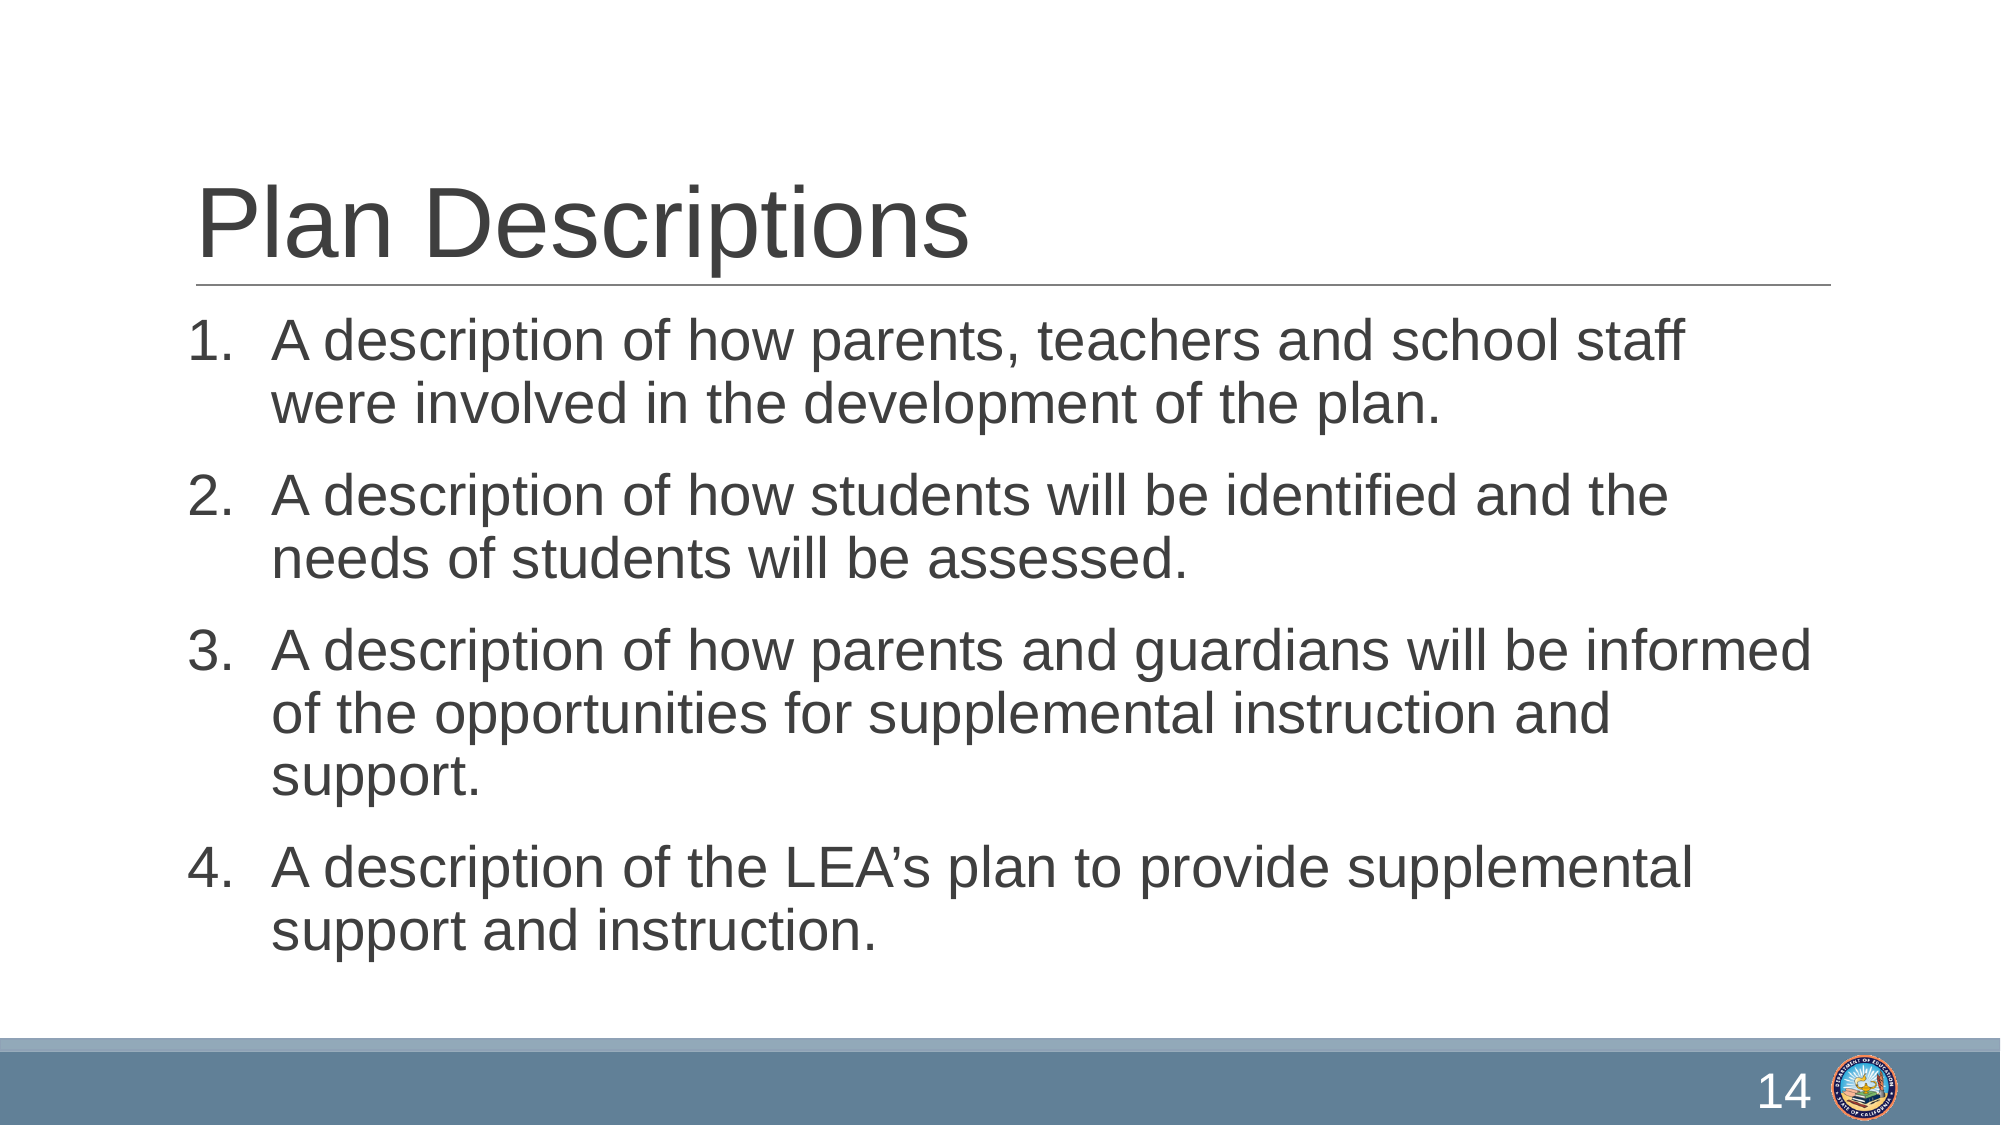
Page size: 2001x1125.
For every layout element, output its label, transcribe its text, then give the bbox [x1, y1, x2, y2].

picture [1831, 1055, 1899, 1122]
slide_number 14 [1611, 1059, 1827, 1119]
title Plan Descriptions [180, 47, 1830, 285]
list A description of how parents, teachers and school staff were involved in the development of the plan. A description of how students will be identified and the needs of students will be assessed. A description of how parents and guardians will be informed of the opportunities for supplemental instruction and support. A description of the LEA’s plan to provide supplemental support and instruction. [180, 302, 1830, 1018]
